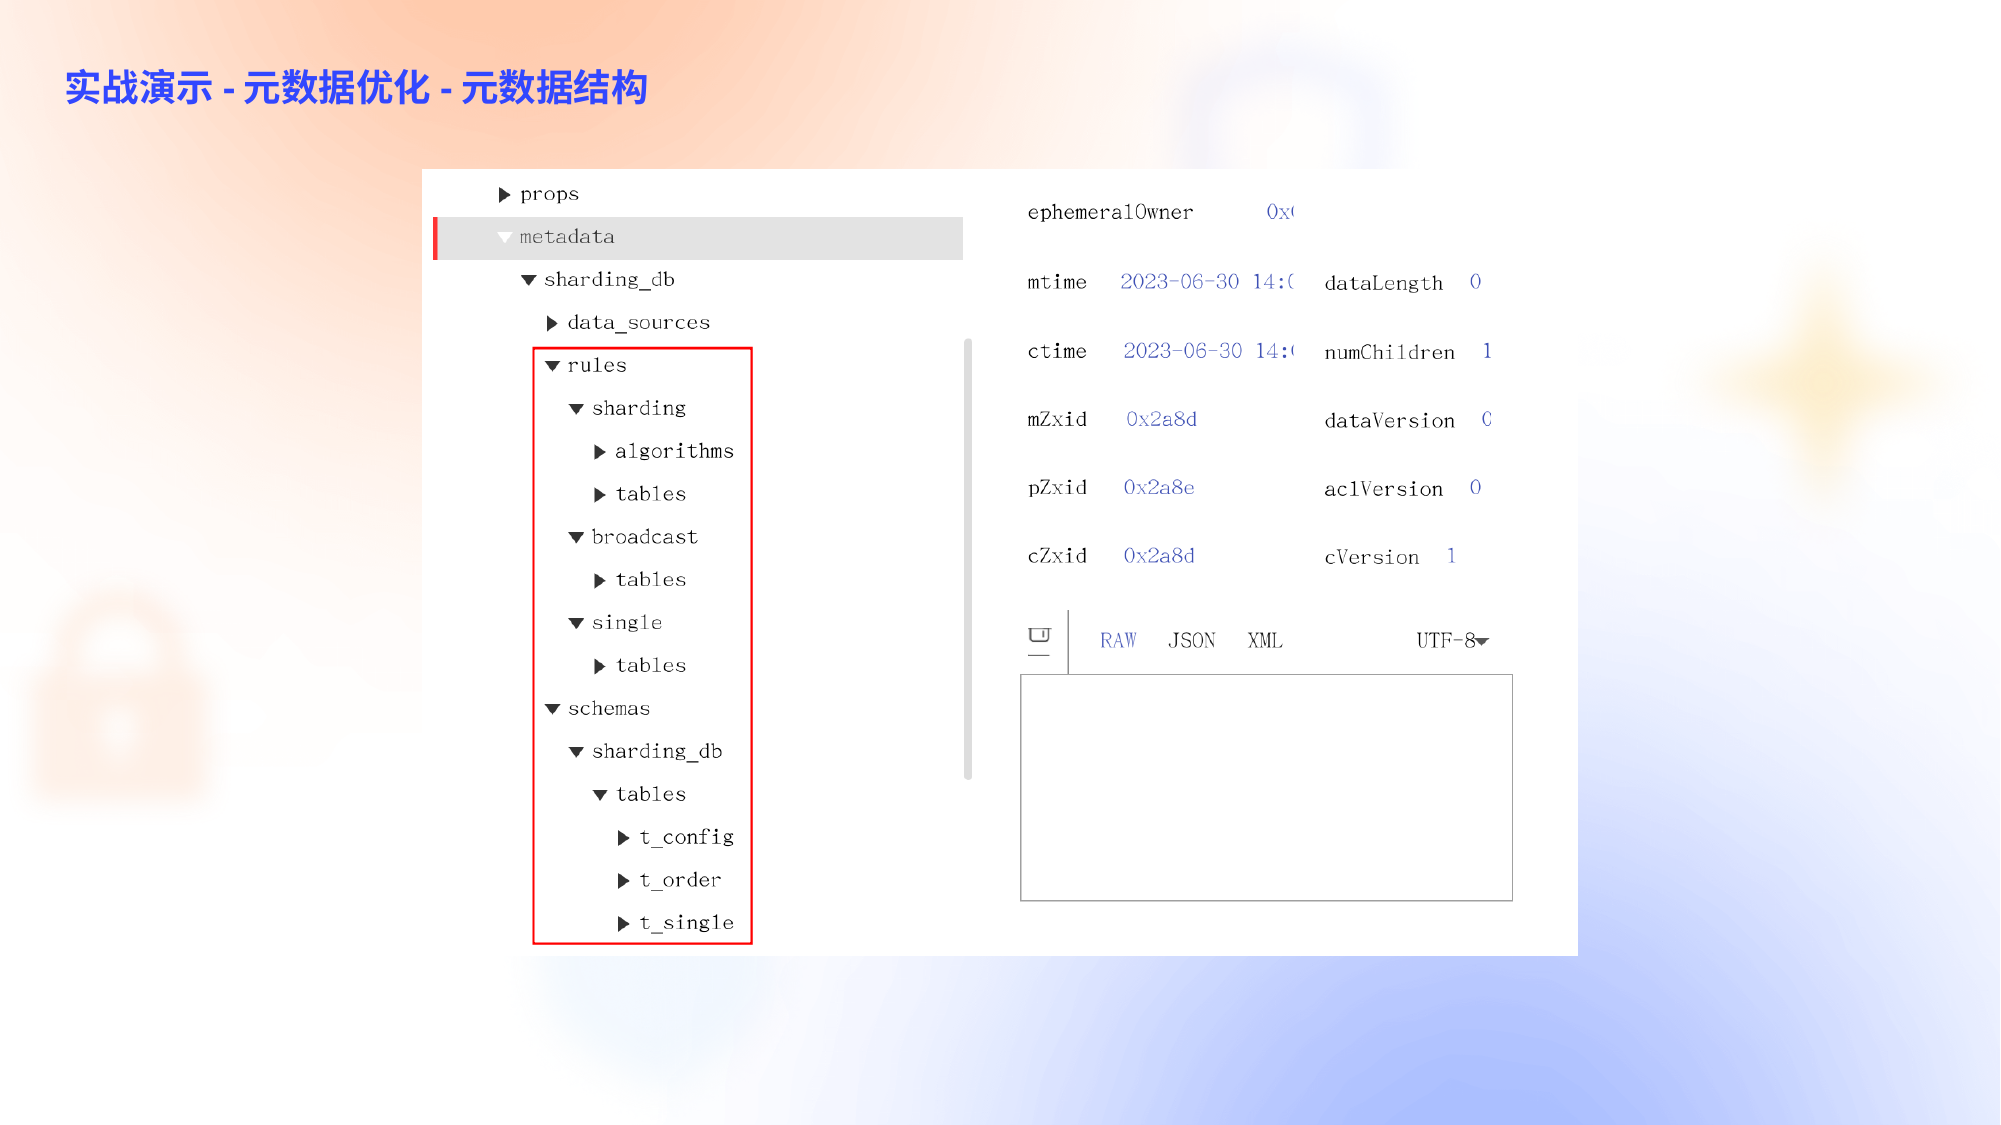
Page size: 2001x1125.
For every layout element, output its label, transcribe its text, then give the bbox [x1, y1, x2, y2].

text_box 实战演示-元数据优化-元数据结构 [49, 56, 664, 116]
picture [0, 0, 2000, 1125]
